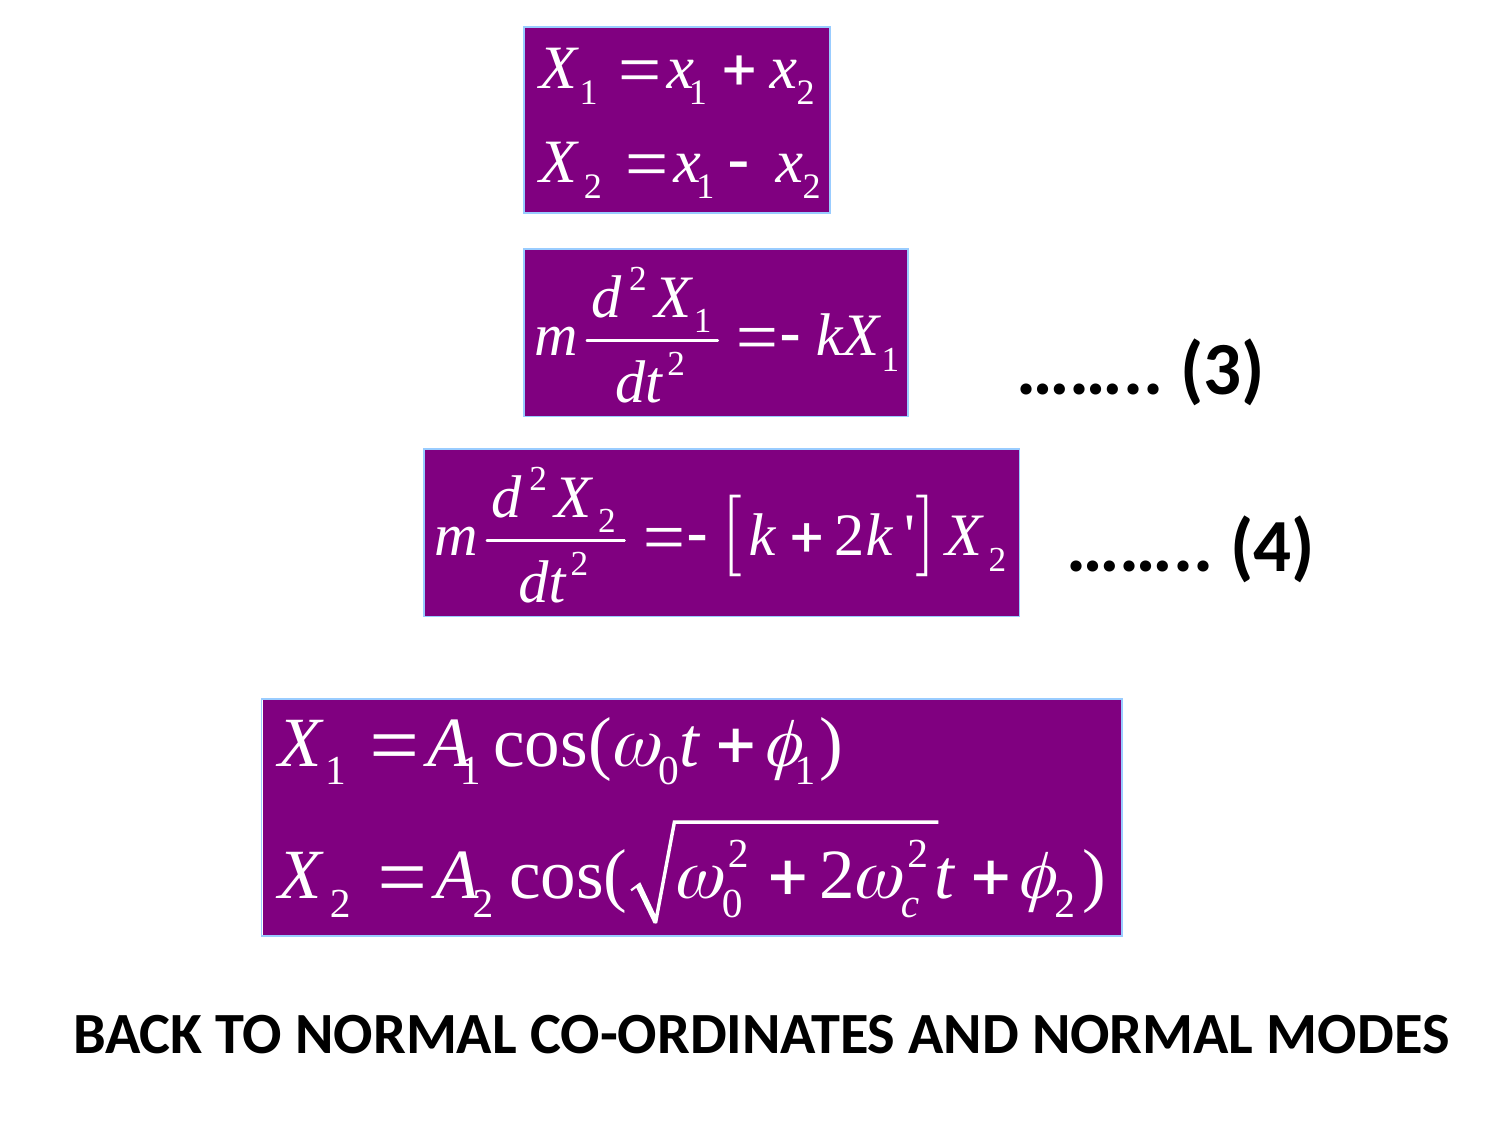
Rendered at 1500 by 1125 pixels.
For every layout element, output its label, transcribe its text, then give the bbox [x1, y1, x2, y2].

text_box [524, 27, 830, 213]
text_box BACK TO NORMAL CO-ORDINATES AND NORMAL MODES [58, 987, 1465, 1073]
text_box …….. (3) [1001, 312, 1280, 418]
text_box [424, 449, 1019, 617]
text_box …….. (4) [1051, 489, 1330, 595]
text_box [262, 699, 1122, 936]
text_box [524, 249, 908, 417]
